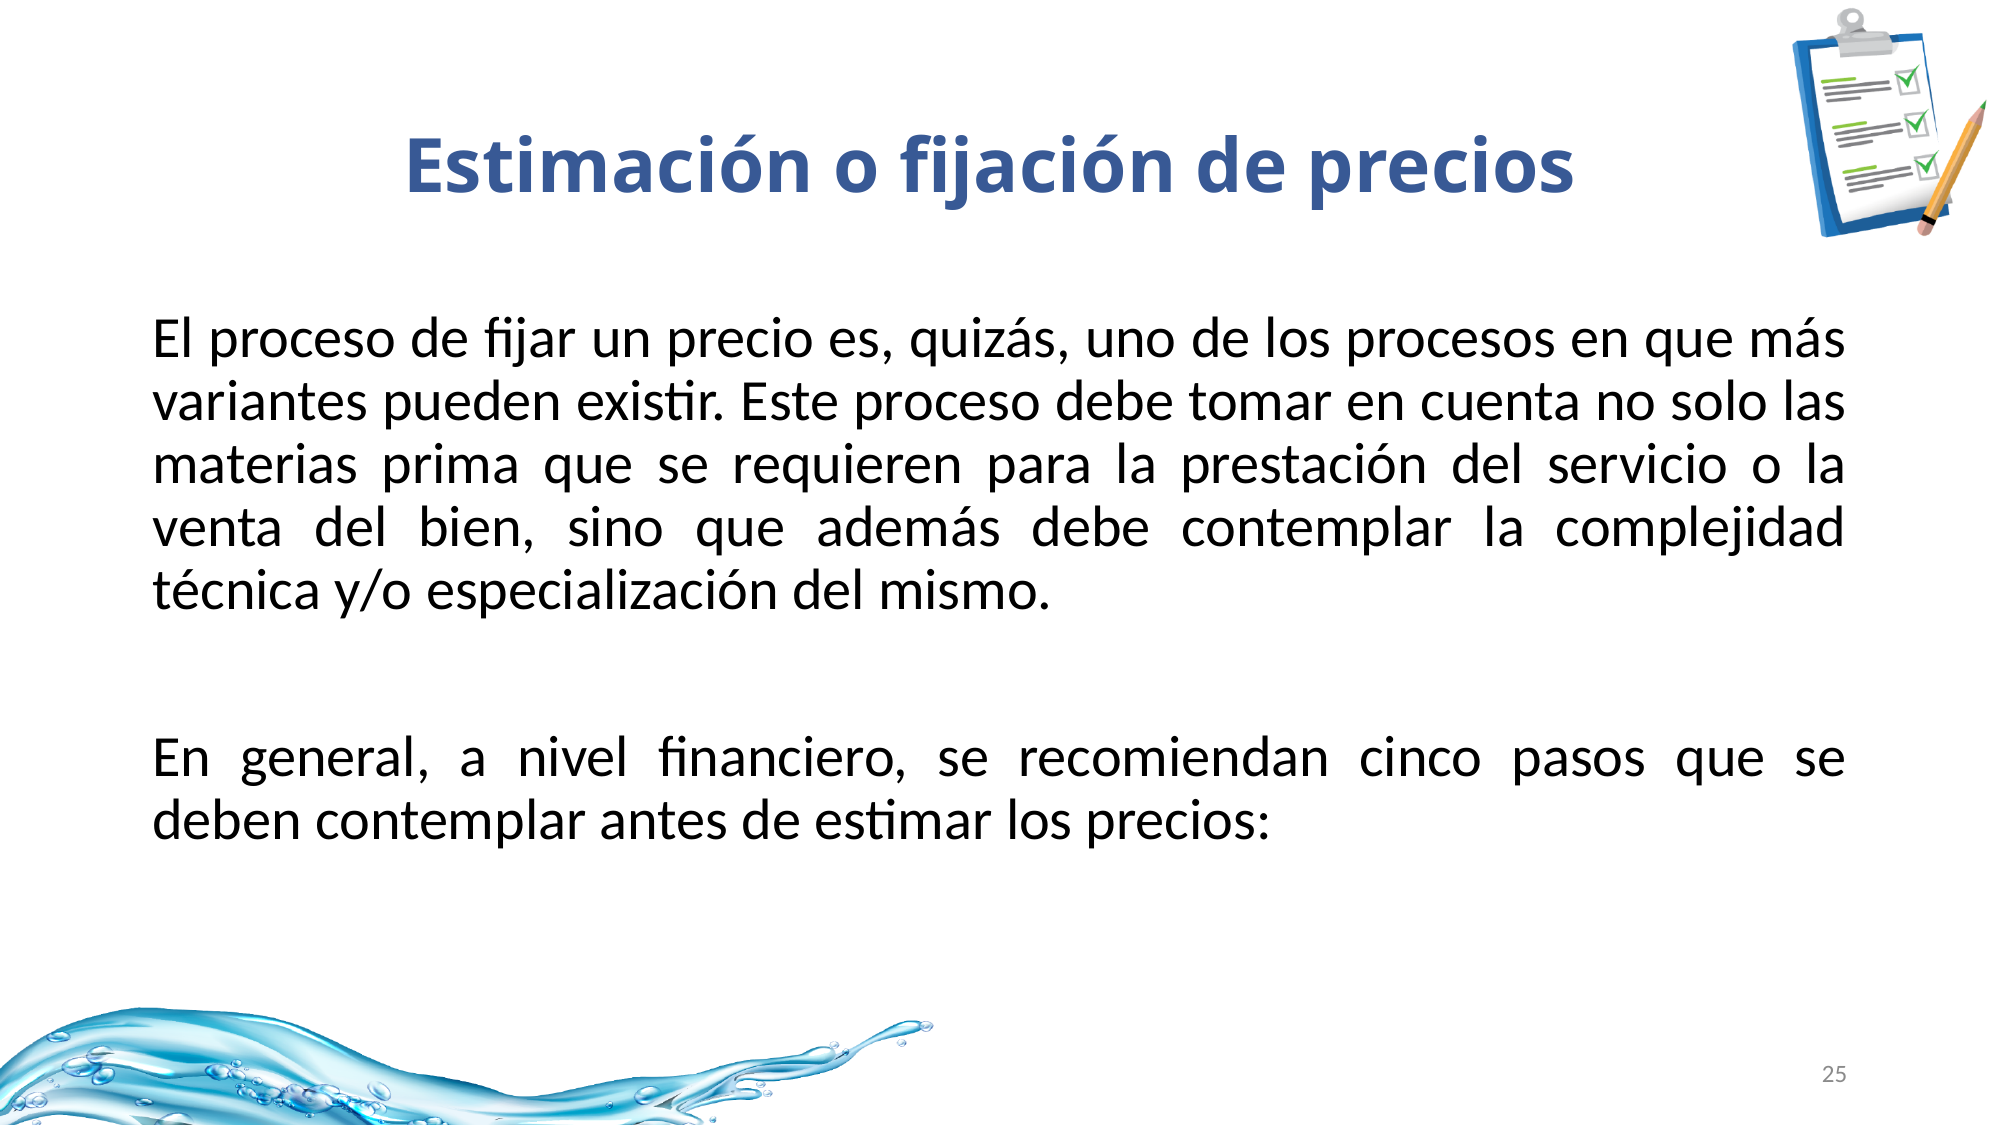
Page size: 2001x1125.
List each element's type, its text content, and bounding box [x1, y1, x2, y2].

title Estimación o fijación de precios [137, 59, 1863, 278]
list El proceso de fijar un precio es, quizás, uno de los procesos en que más variantes pueden existir. Este proceso debe tomar en cuenta no solo las materias prima que se requieren para la prestación del servicio o la venta del bien, sino que además debe contemplar la complejidad técnica y/o especialización del mismo. En general, a nivel financiero, se recomiendan cinco pasos que se deben contemplar antes de estimar los precios: [137, 299, 1863, 1014]
picture [0, 1007, 943, 1125]
slide_number 25 [1412, 1042, 1863, 1103]
picture [1788, 0, 1992, 239]
